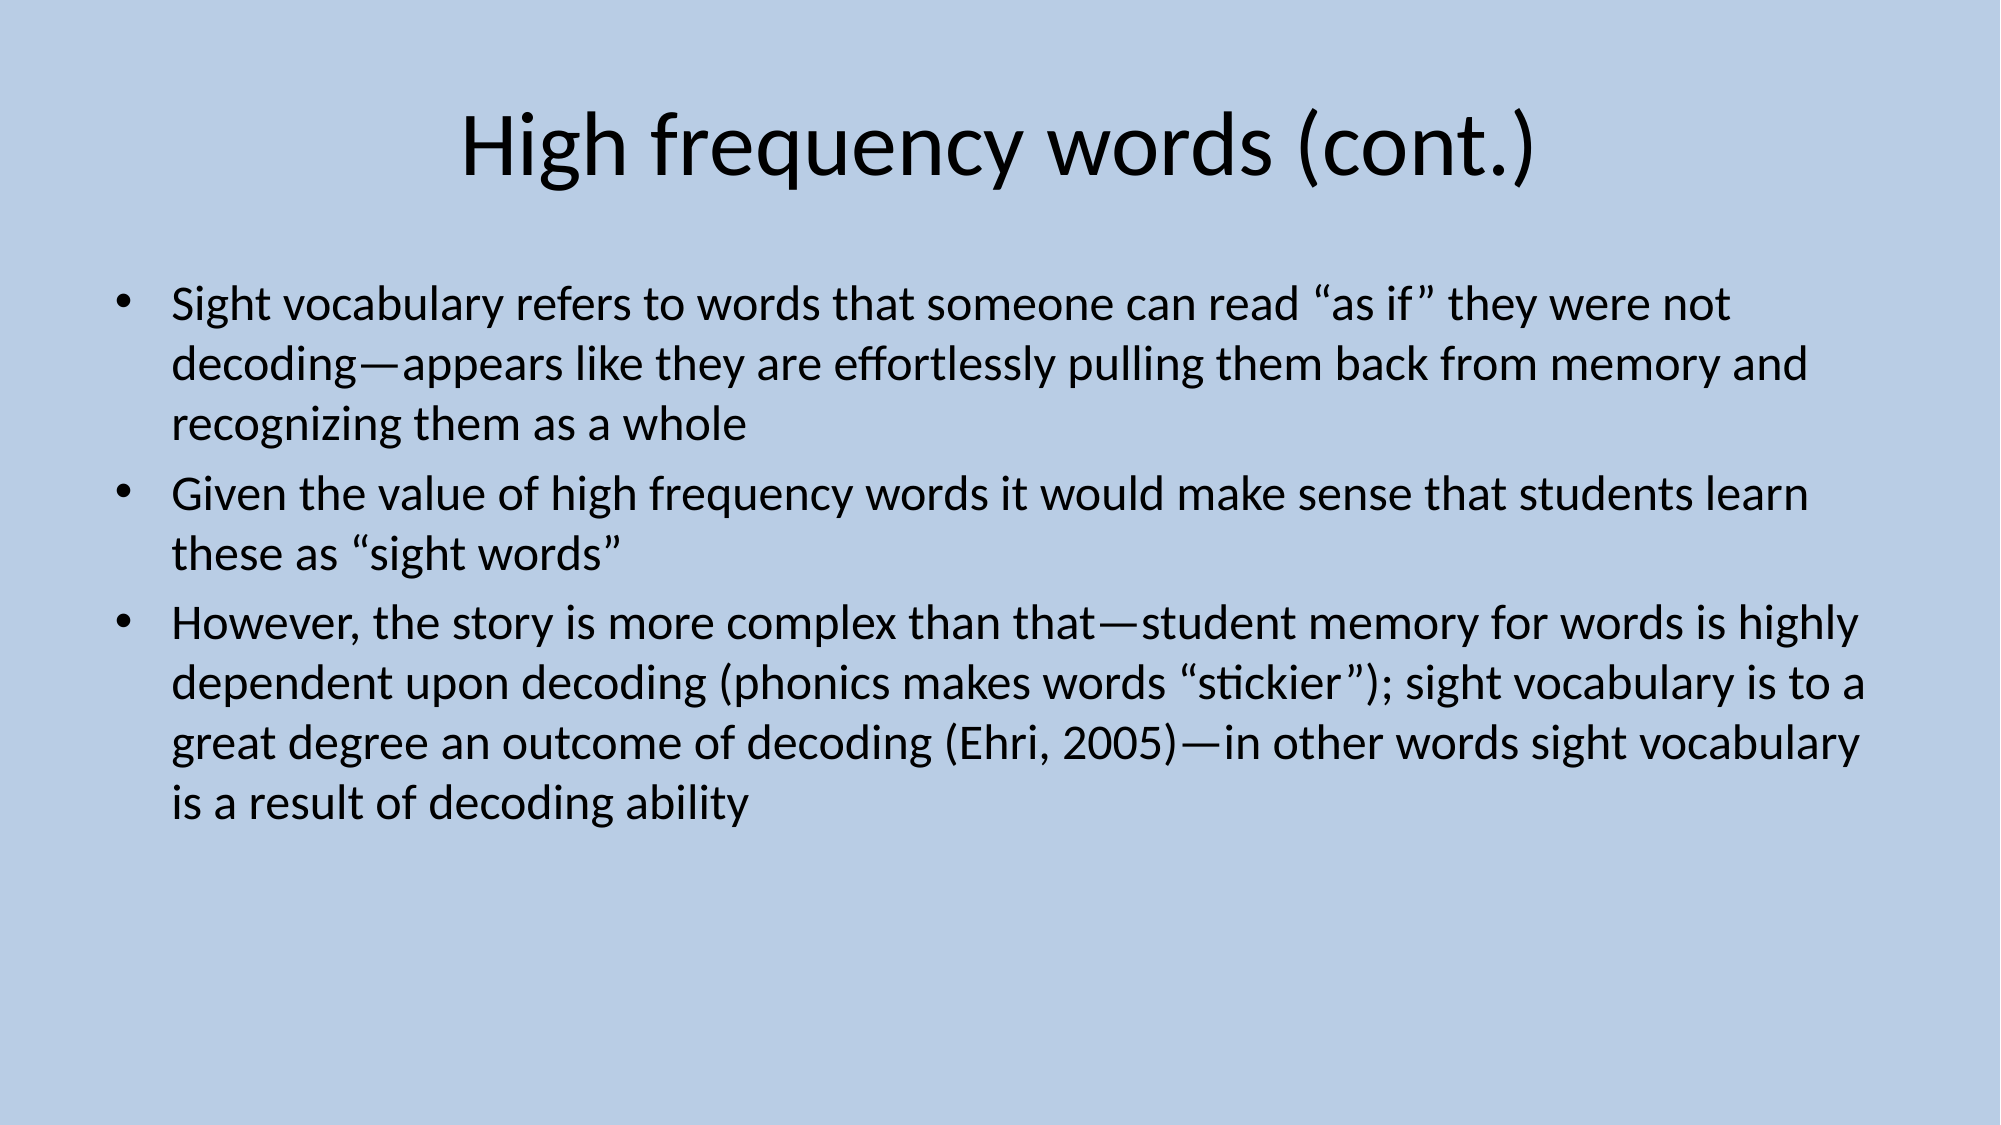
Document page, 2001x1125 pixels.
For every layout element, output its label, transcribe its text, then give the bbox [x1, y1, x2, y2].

list Sight vocabulary refers to words that someone can read “as if” they were not decoding—appears like they are effortlessly pulling them back from memory and recognizing them as a whole Given the value of high frequency words it would make sense that students learn these as “sight words” However, the story is more complex than that—student memory for words is highly dependent upon decoding (phonics makes words “stickier”); sight vocabulary is to a great degree an outcome of decoding (Ehri, 2005)—in other words sight vocabulary is a result of decoding ability [99, 262, 1900, 1005]
title High frequency words (cont.) [99, 45, 1900, 233]
